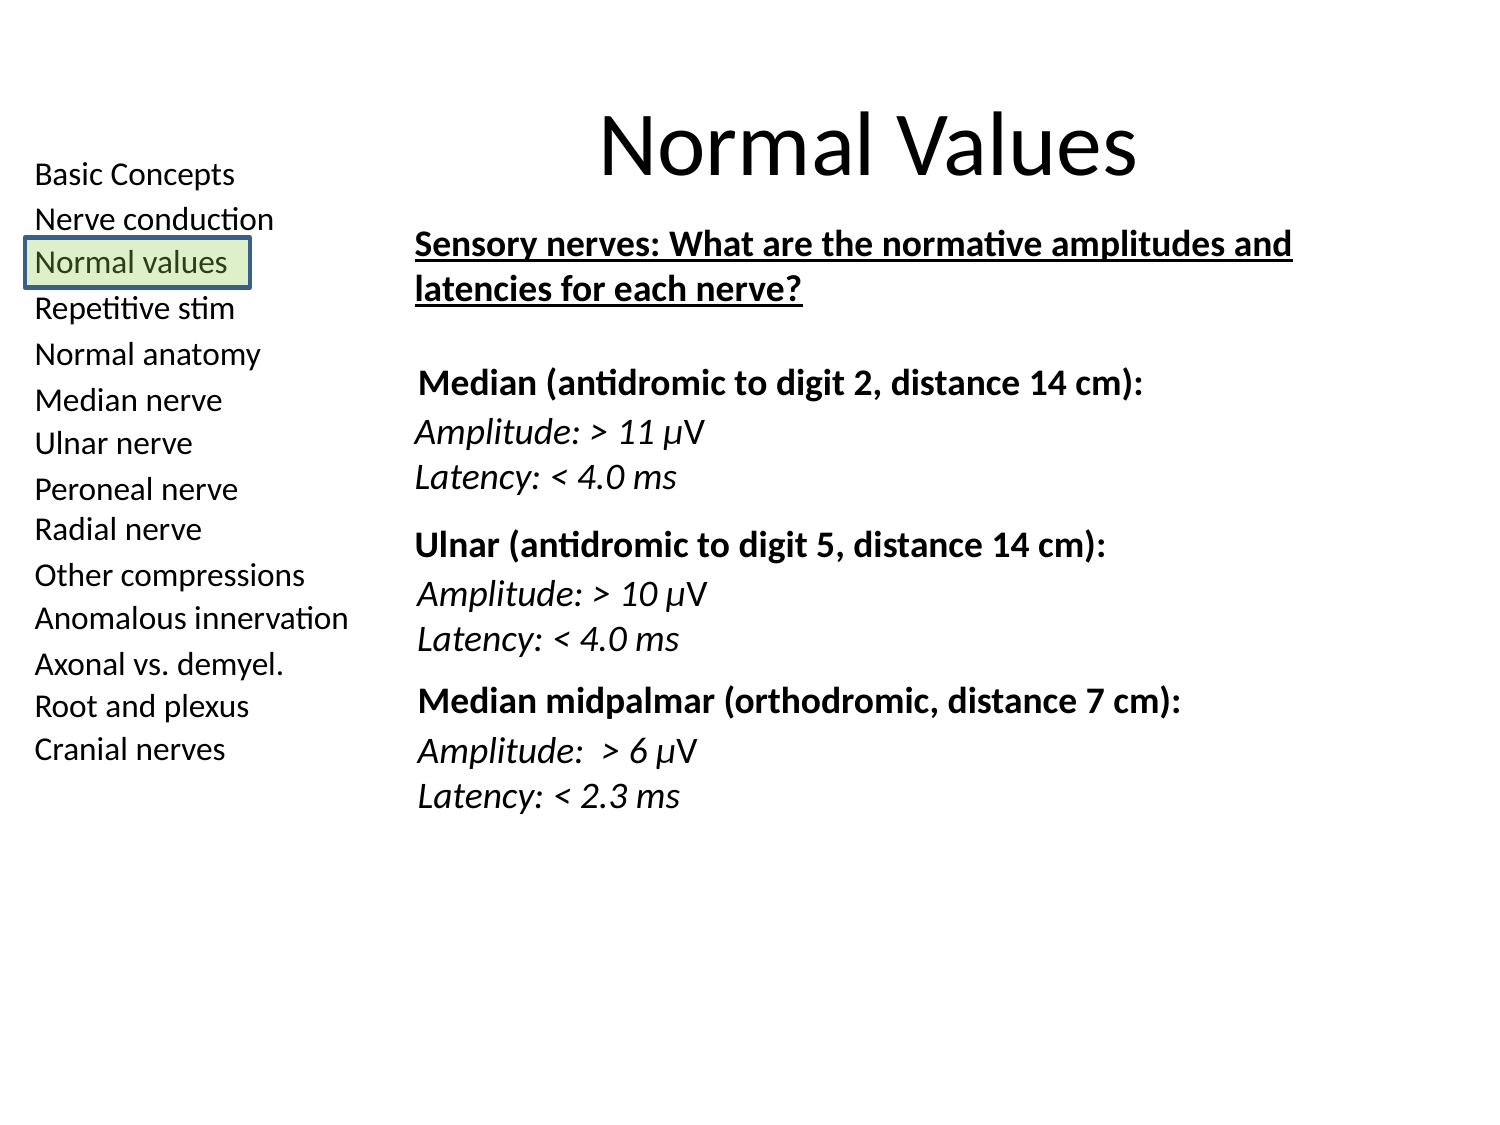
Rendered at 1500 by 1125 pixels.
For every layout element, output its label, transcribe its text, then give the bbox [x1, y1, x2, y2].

text_box Median midpalmar (orthodromic, distance 7 cm): [402, 668, 1366, 729]
text_box [23, 235, 252, 290]
text_box Sensory nerves: What are the normative amplitudes and latencies for each nerve? [399, 211, 1363, 362]
text_box Ulnar (antidromic to digit 5, distance 14 cm): [399, 512, 1363, 573]
text_box Amplitude: > 11 µV Latency: < 4.0 ms [399, 399, 850, 504]
text_box Amplitude: > 6 µV Latency: < 2.3 ms [402, 719, 828, 824]
title Normal Values [312, 45, 1425, 233]
text_box Amplitude: > 10 µV Latency: < 4.0 ms [402, 561, 953, 667]
text_box Median (antidromic to digit 2, distance 14 cm): [403, 350, 1160, 411]
